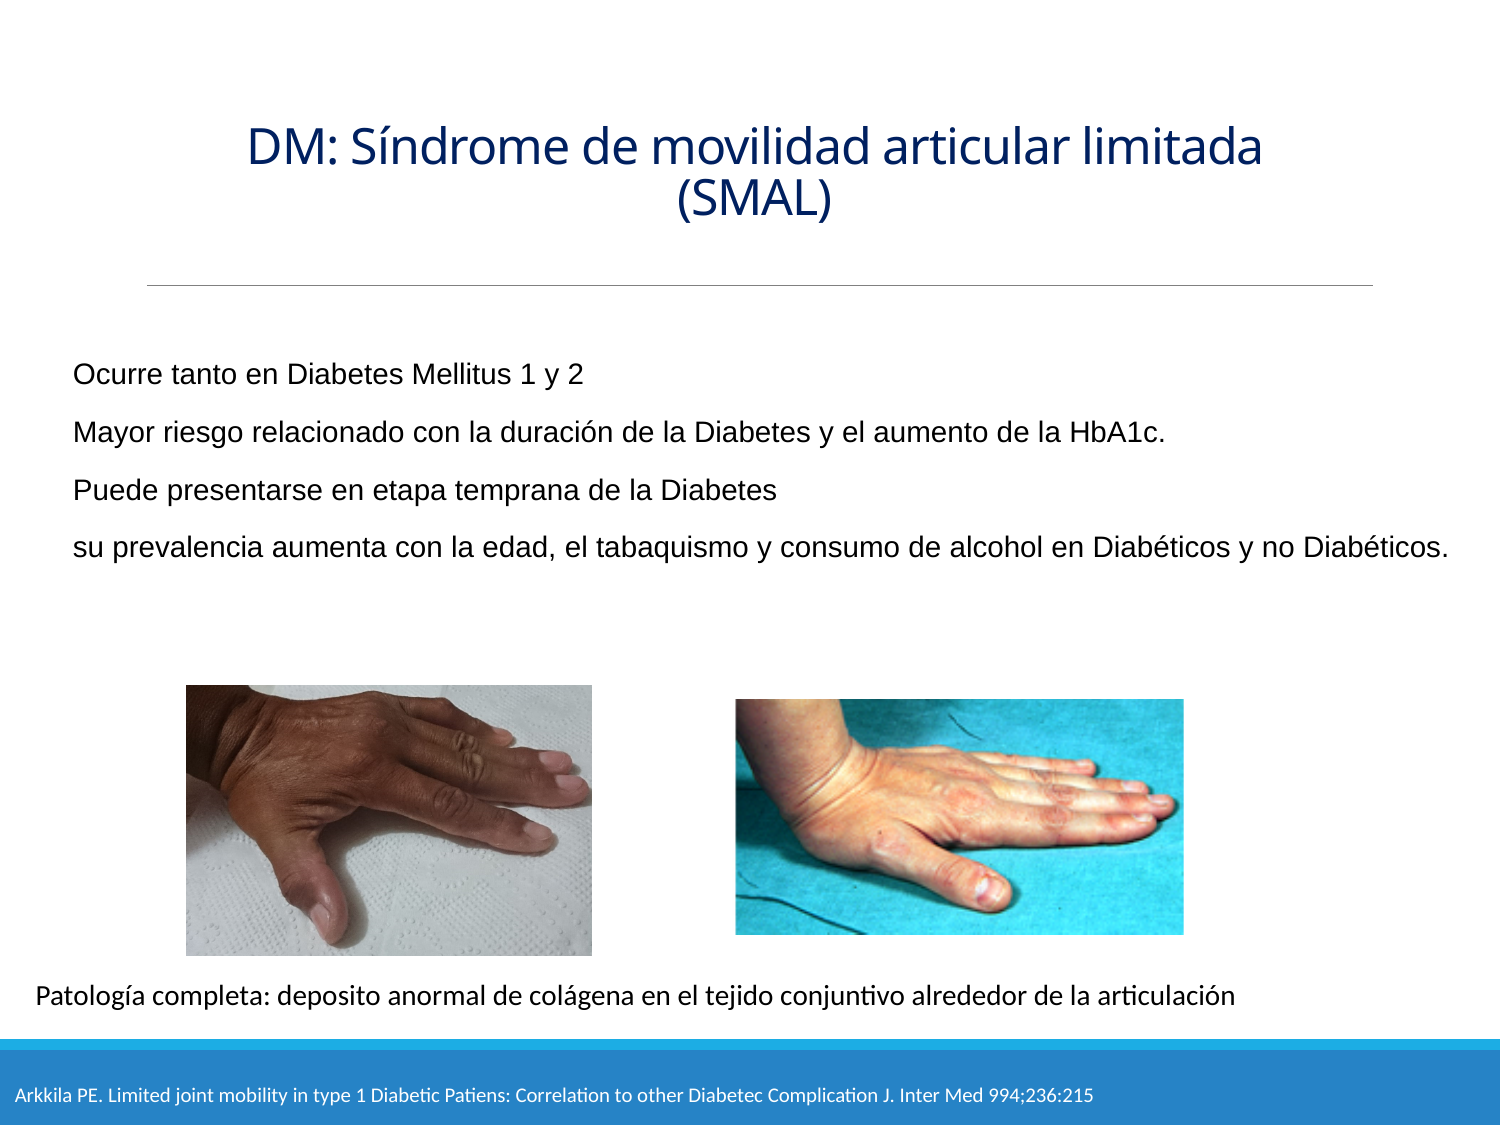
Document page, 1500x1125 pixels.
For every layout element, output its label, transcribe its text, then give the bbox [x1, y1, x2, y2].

text_box Arkkila PE. Limited joint mobility in type 1 Diabetic Patiens: Correlation to other Diabetec Complication J. Inter Med 994;236:215 [0, 1074, 1252, 1115]
text_box Patología completa: deposito anormal de colágena en el tejido conjuntivo alrededor de la articulación [20, 968, 1320, 1019]
title DM: Síndrome de movilidad articular limitada (SMAL) [178, 143, 1332, 233]
list Ocurre tanto en Diabetes Mellitus 1 y 2 Mayor riesgo relacionado con la duración de la Diabetes y el aumento de la HbA1c. Puede presentarse en etapa temprana de la Diabetes su prevalencia aumenta con la edad, el tabaquismo y consumo de alcohol en Diabéticos y no Diabéticos. [58, 351, 1454, 602]
picture [731, 698, 1185, 936]
picture [186, 684, 592, 957]
